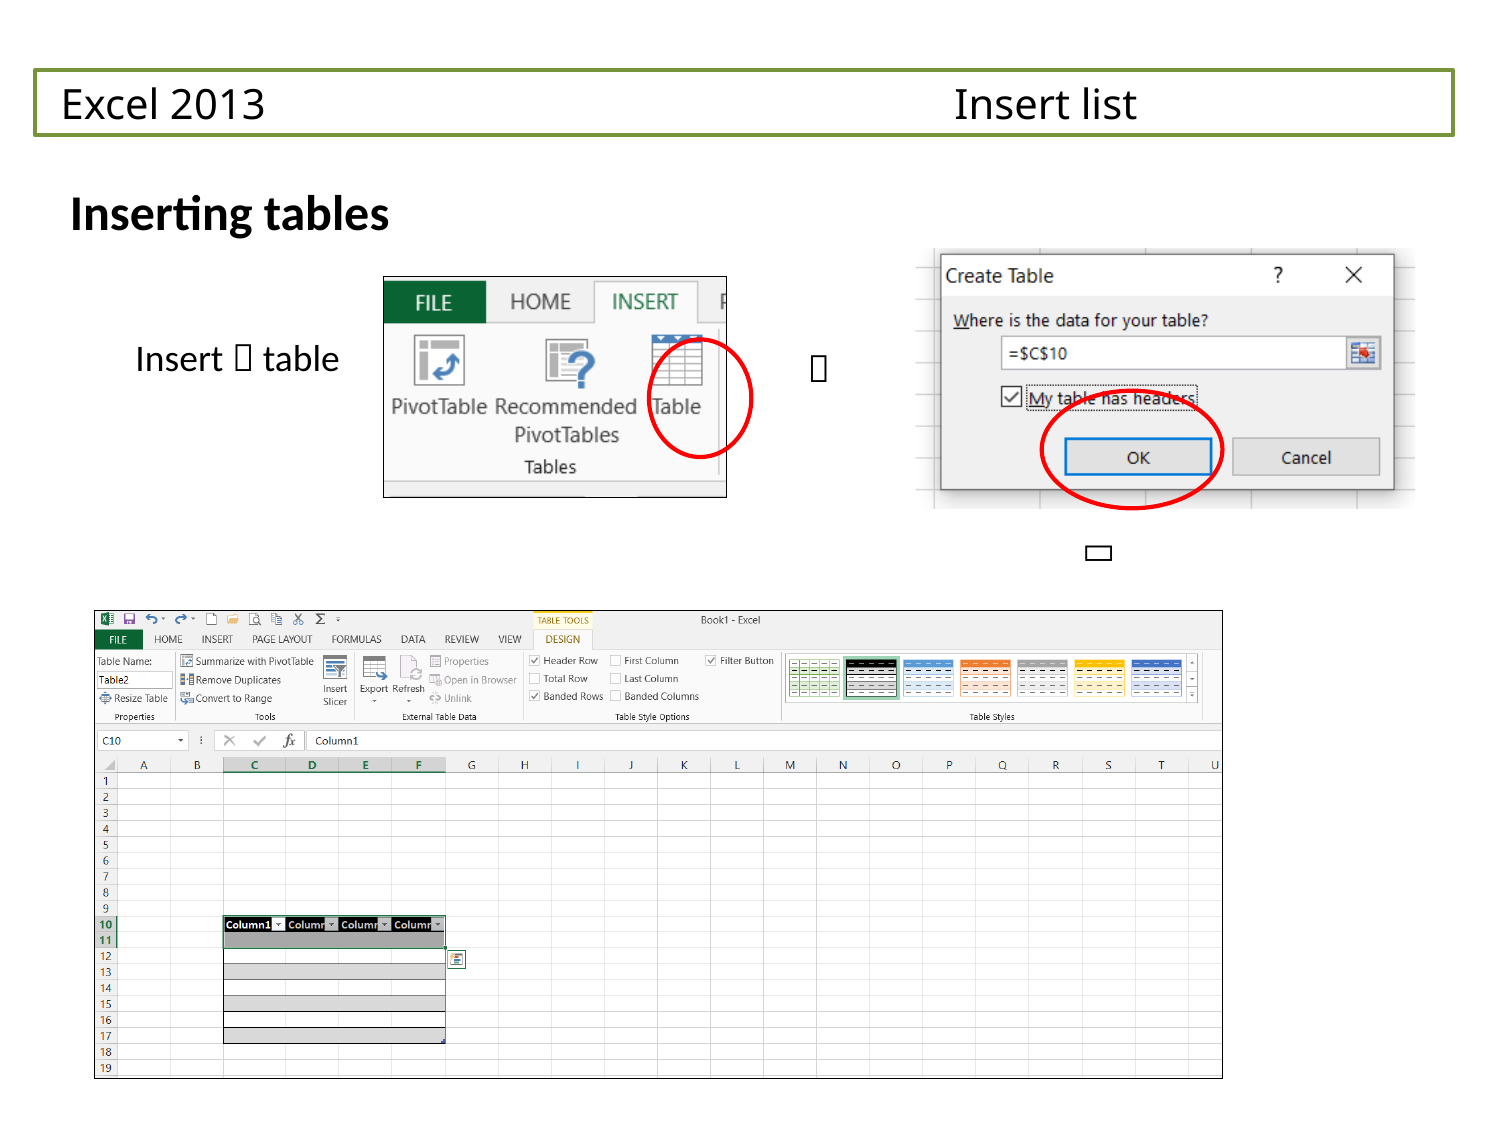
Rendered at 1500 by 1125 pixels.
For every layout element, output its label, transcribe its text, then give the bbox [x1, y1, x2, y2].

text_box Insert  table [120, 326, 356, 386]
picture [915, 248, 1416, 509]
text_box  [792, 338, 846, 398]
text_box Excel 2013 Insert list [33, 68, 1455, 137]
text_box [731, 348, 754, 448]
picture [383, 275, 727, 498]
picture [94, 610, 1223, 1079]
text_box  [1070, 527, 1131, 580]
text_box Inserting tables [55, 172, 405, 248]
